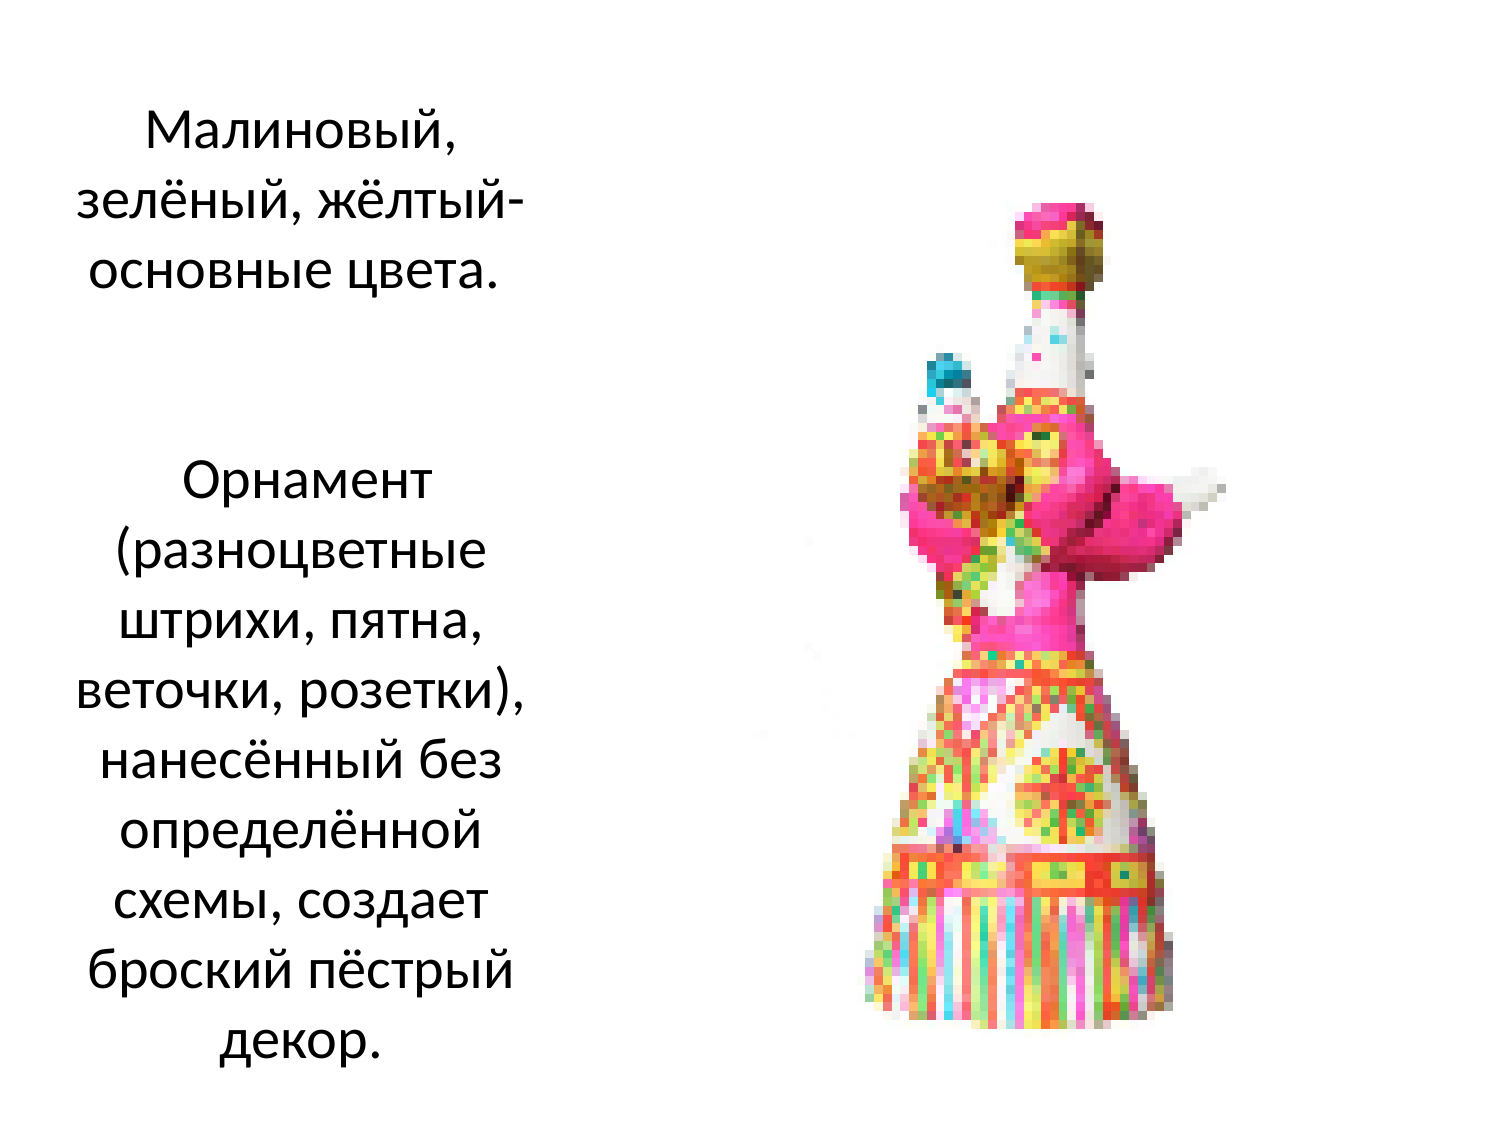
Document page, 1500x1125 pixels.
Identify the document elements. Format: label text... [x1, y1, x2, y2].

title Малиновый, зелёный, жёлтый- основные цвета. Орнамент (разноцветные штрихи, пятна, веточки, розетки), нанесённый без определённой схемы, создает броский пёстрый декор. [41, 54, 561, 1106]
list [690, 160, 1358, 1038]
